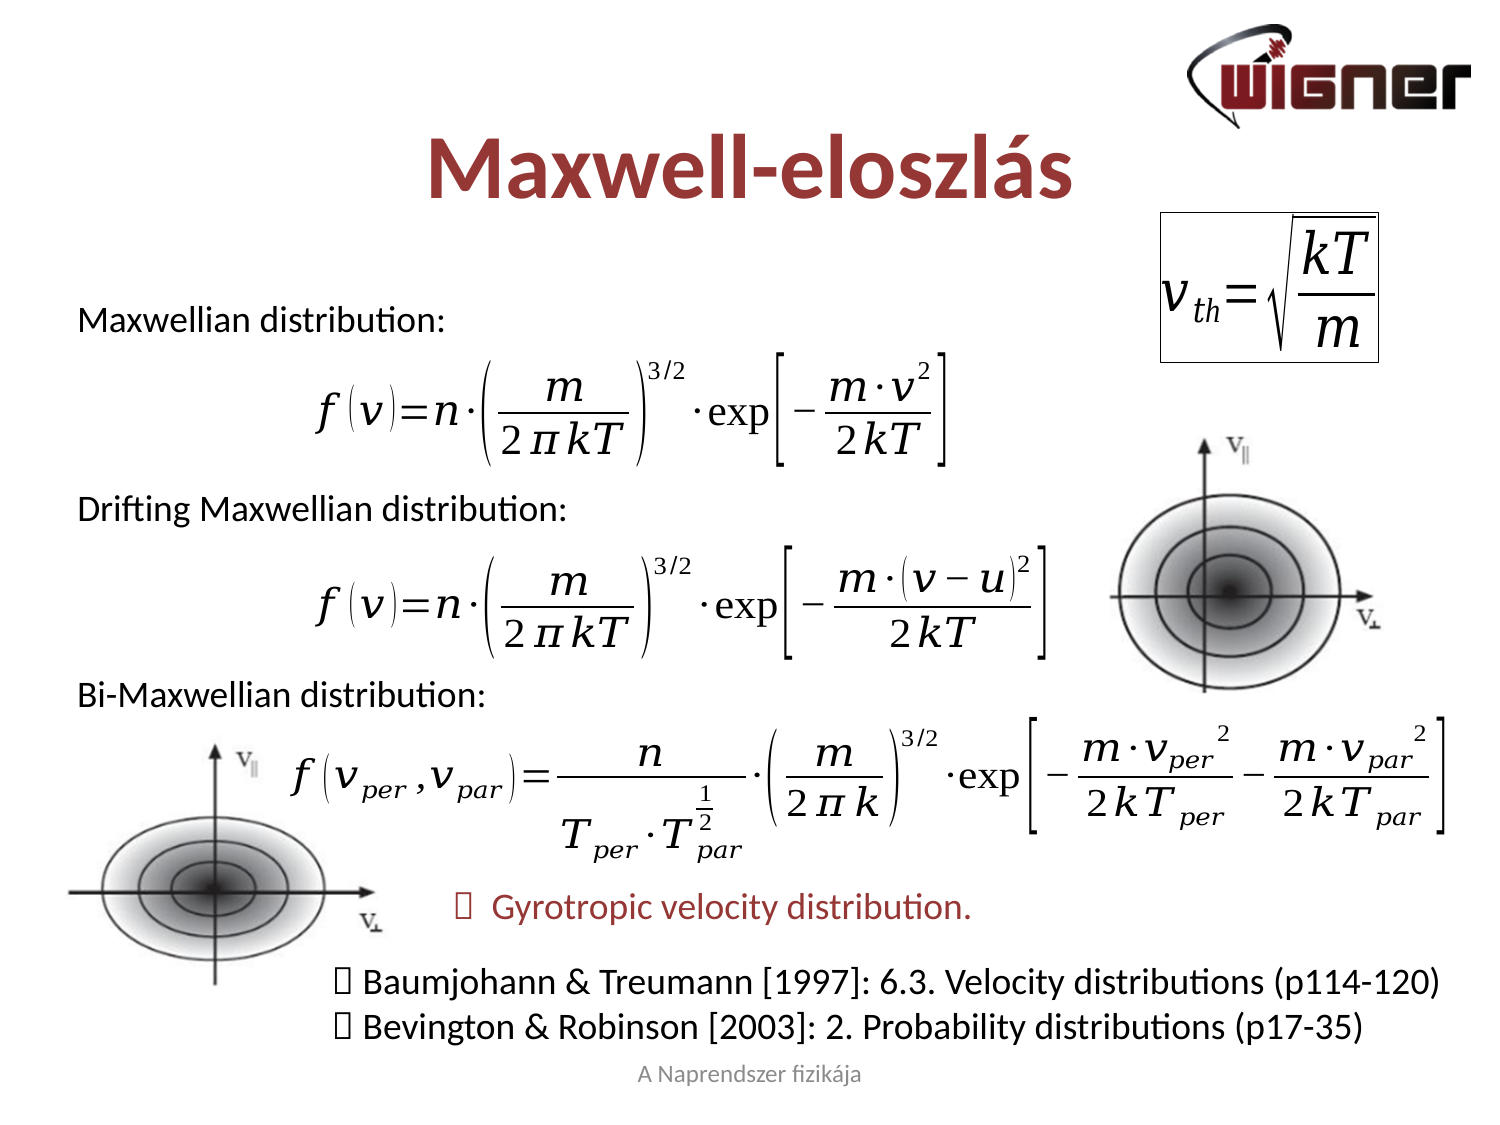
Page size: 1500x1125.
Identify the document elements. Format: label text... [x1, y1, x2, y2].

text_box Bi-Maxwellian distribution: [62, 662, 525, 723]
text_box  Baumjohann & Treumann [1997]: 6.3. Velocity distributions (p114-120)  Bevington & Robinson [2003]: 2. Probability distributions (p17-35) [316, 949, 1488, 1055]
picture [27, 692, 426, 1033]
text_box Maxwellian distribution: [62, 287, 525, 348]
text_box  Gyrotropic velocity distribution. [437, 874, 1088, 935]
picture [1050, 421, 1458, 712]
text_box Maxwell-eloszlás [74, 99, 1425, 238]
text_box Drifting Maxwellian distribution: [62, 476, 613, 537]
picture [1187, 24, 1471, 129]
footer A Naprendszer fizikája [512, 1055, 988, 1103]
